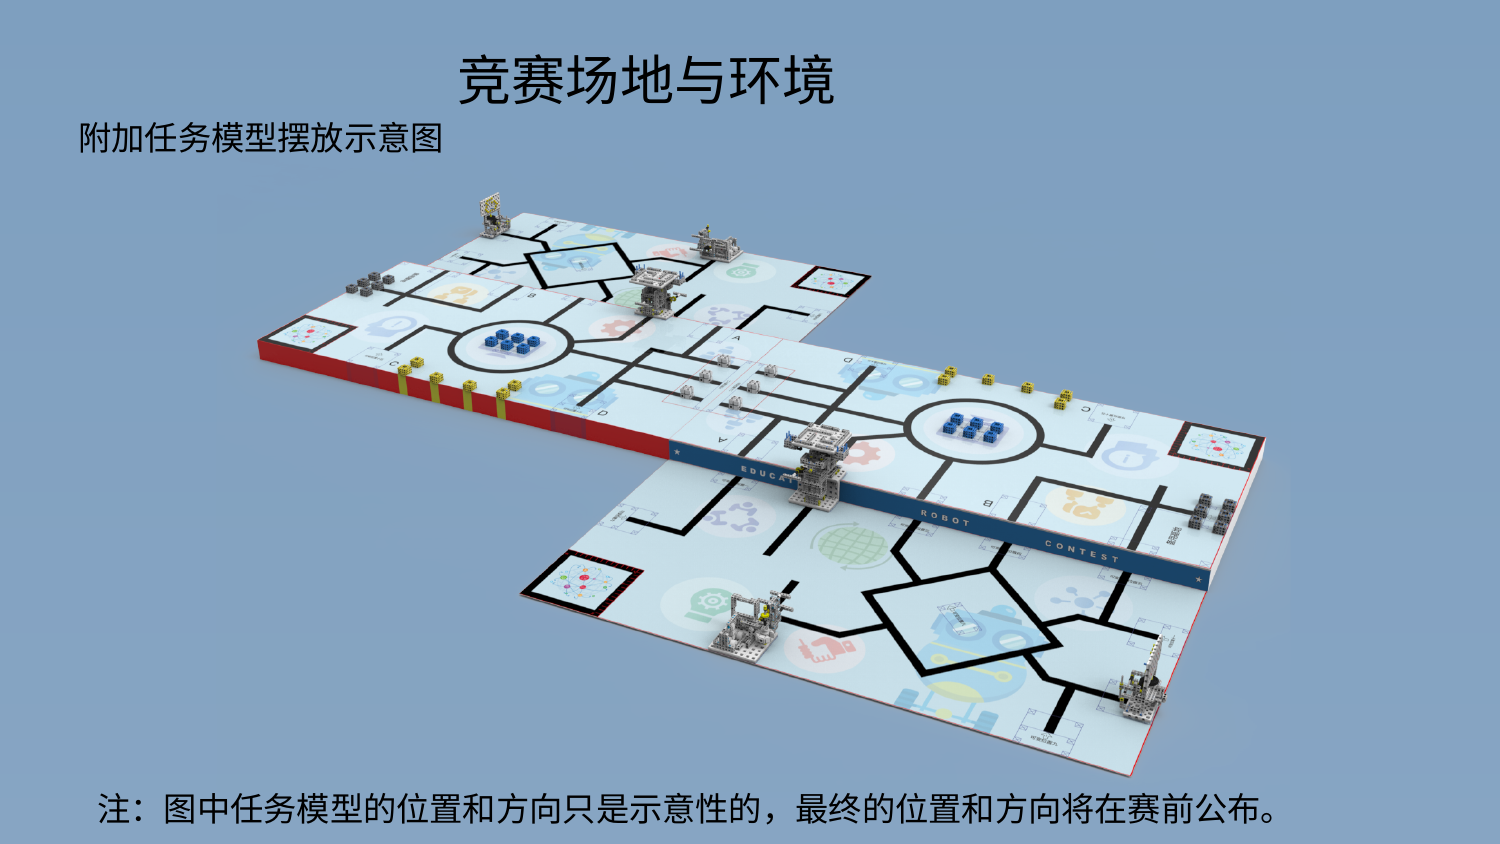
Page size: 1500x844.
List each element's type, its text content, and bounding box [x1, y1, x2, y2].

text_box 竞赛场地与环境 [0, 6, 1344, 119]
text_box 附加任务模型摆放示意图 [63, 109, 468, 165]
text_box 注：图中任务模型的位置和方向只是示意性的，最终的位置和方向将在赛前公布。 [82, 781, 1300, 836]
picture [216, 154, 1291, 792]
